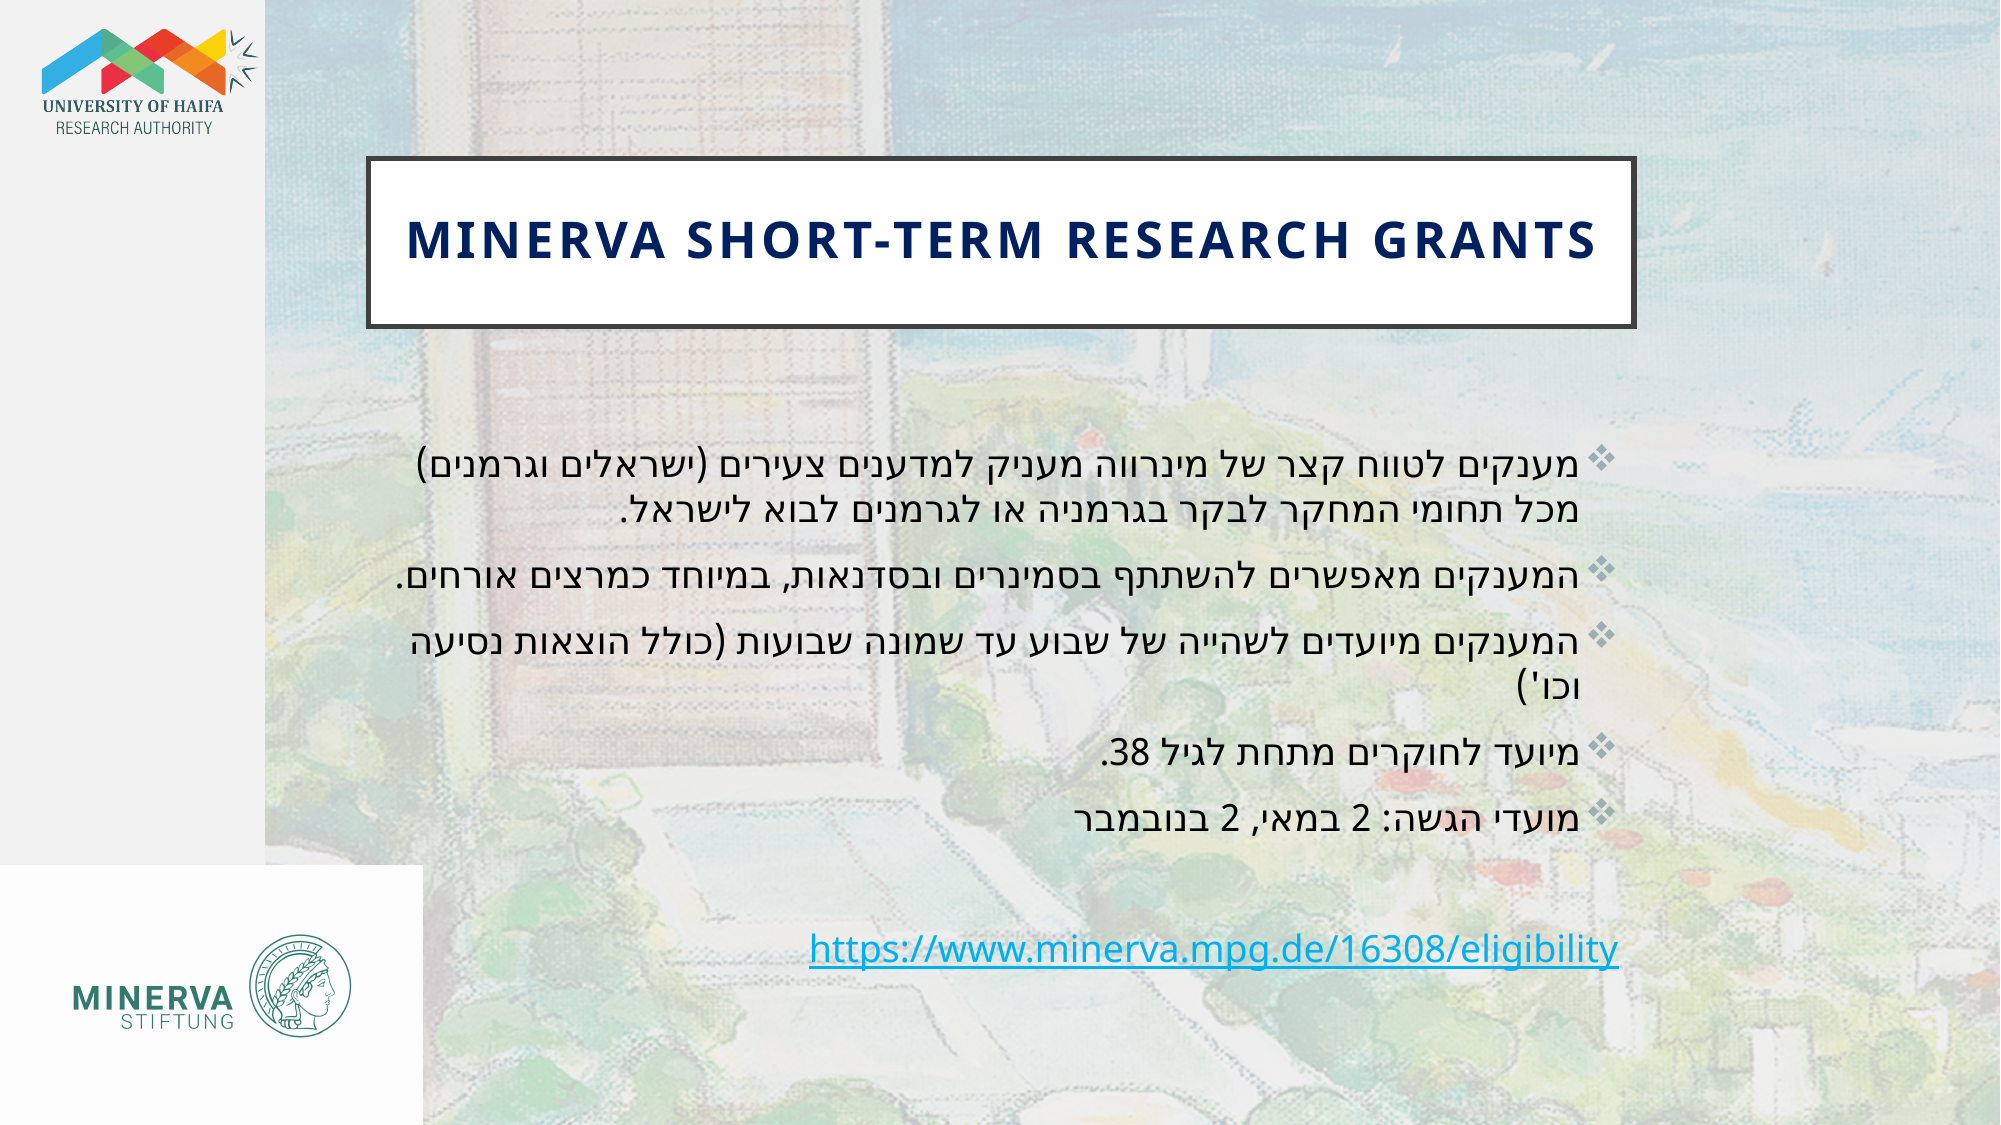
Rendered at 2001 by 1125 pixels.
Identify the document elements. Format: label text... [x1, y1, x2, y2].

title Minerva Short-term research grants [366, 156, 1637, 329]
picture [0, 27, 275, 141]
picture [0, 865, 423, 1125]
list מענקים לטווח קצר של מינרווה מעניק למדענים צעירים (ישראלים וגרמנים) מכל תחומי המחקר לבקר בגרמניה או לגרמנים לבוא לישראל. המענקים מאפשרים להשתתף בסמינרים ובסדנאות, במיוחד כמרצים אורחים. המענקים מיועדים לשהייה של שבוע עד שמונה שבועות (כולל הוצאות נסיעה וכו') מיועד לחוקרים מתחת לגיל 38. מועדי הגשה: 2 במאי, 2 בנובמבר https://www.minerva.mpg.de/16308/eligibility [366, 432, 1634, 942]
